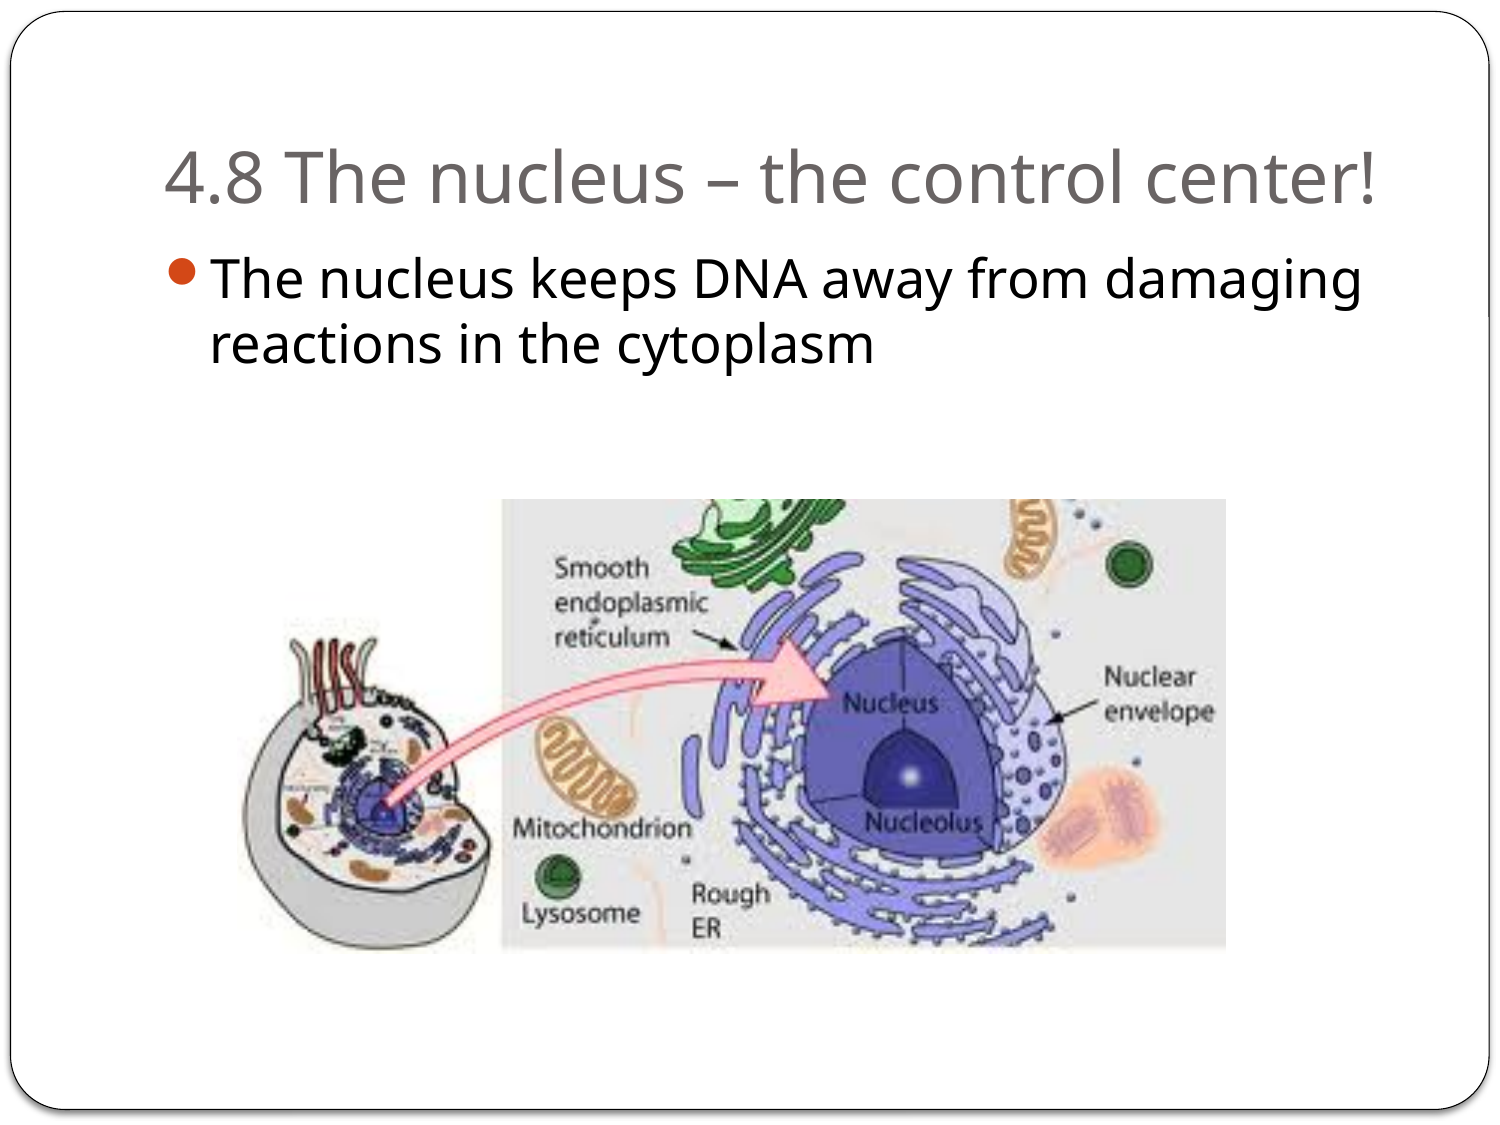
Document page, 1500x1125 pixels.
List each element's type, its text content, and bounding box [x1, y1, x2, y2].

title 4.8 The nucleus – the control center! [150, 45, 1425, 233]
picture [237, 499, 1226, 954]
list The nucleus keeps DNA away from damaging reactions in the cytoplasm [150, 237, 1425, 988]
